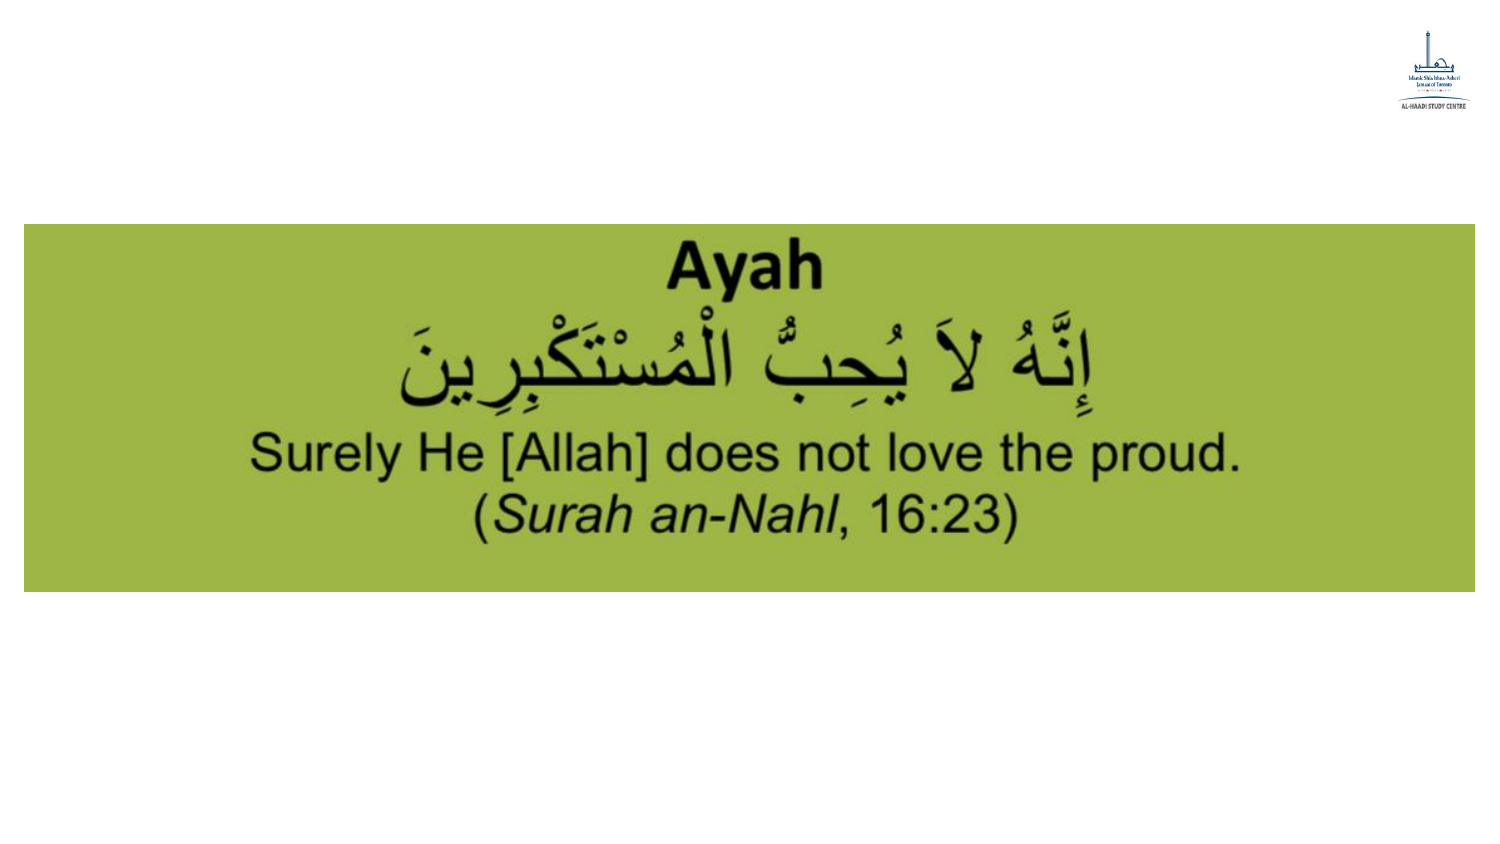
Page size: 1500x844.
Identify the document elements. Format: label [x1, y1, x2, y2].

picture [24, 224, 1476, 592]
picture [1389, 16, 1480, 116]
